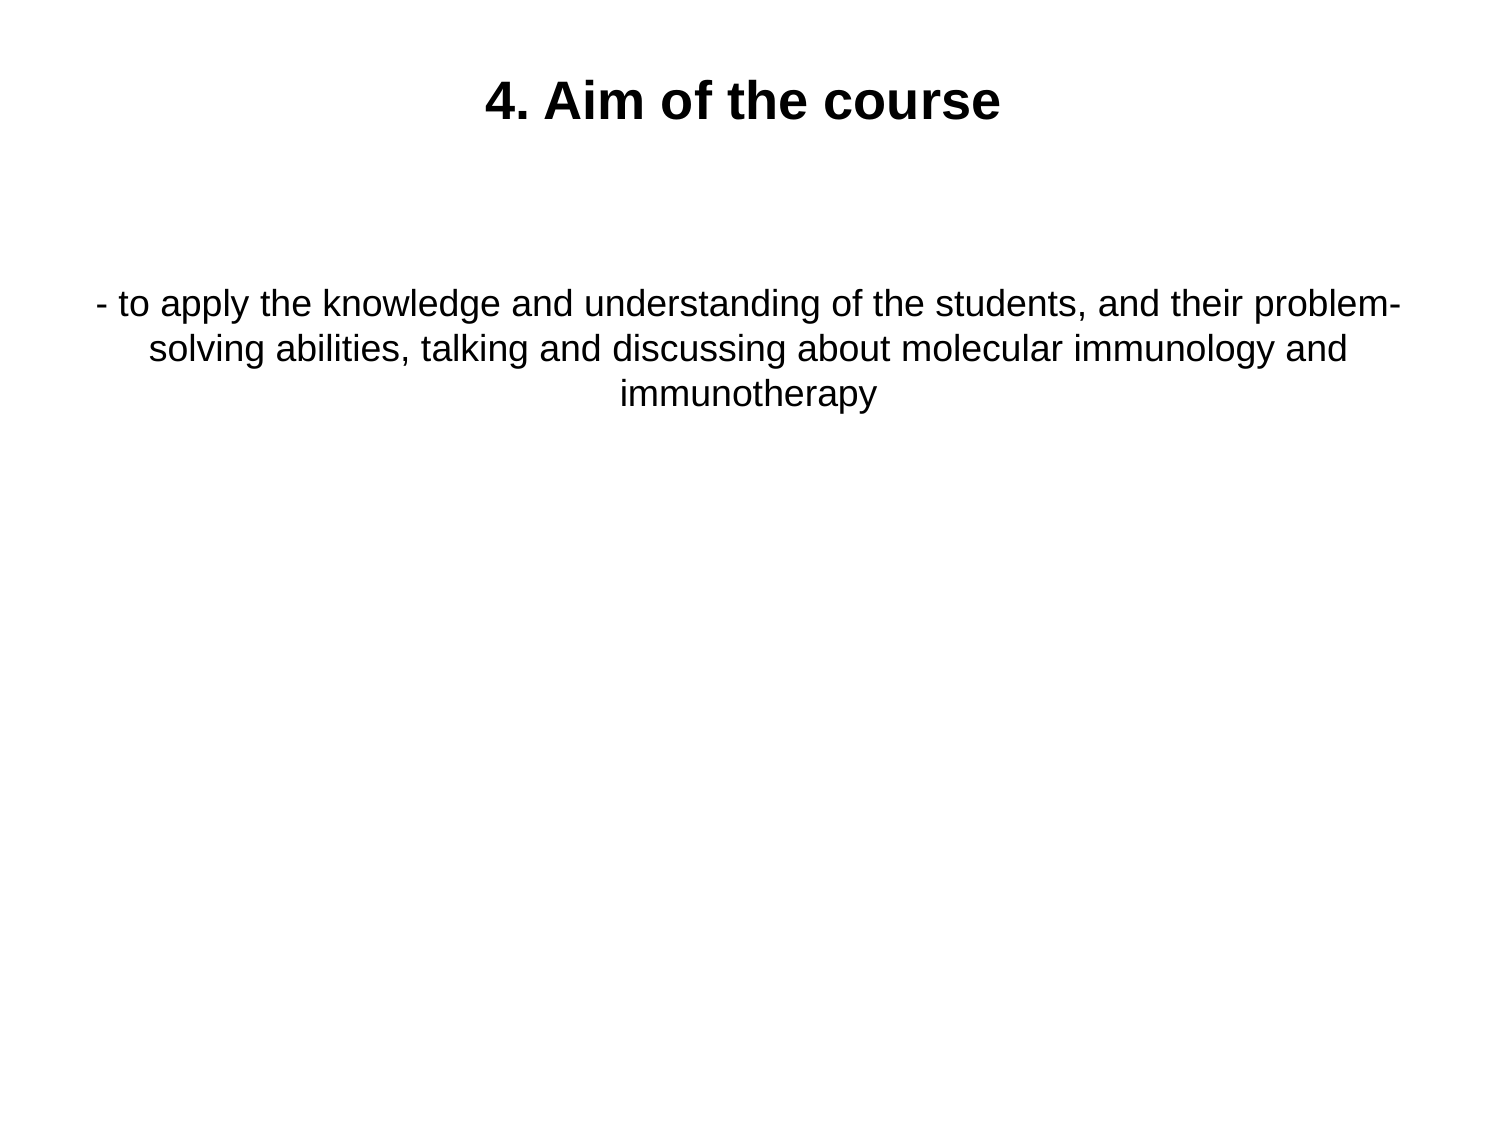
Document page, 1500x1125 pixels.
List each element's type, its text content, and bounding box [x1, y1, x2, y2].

text_box - to apply the knowledge and understanding of the students, and their problem-solving abilities, talking and discussing about molecular immunology and immunotherapy [34, 271, 1463, 421]
text_box 4. Aim of the course [62, 57, 1425, 138]
